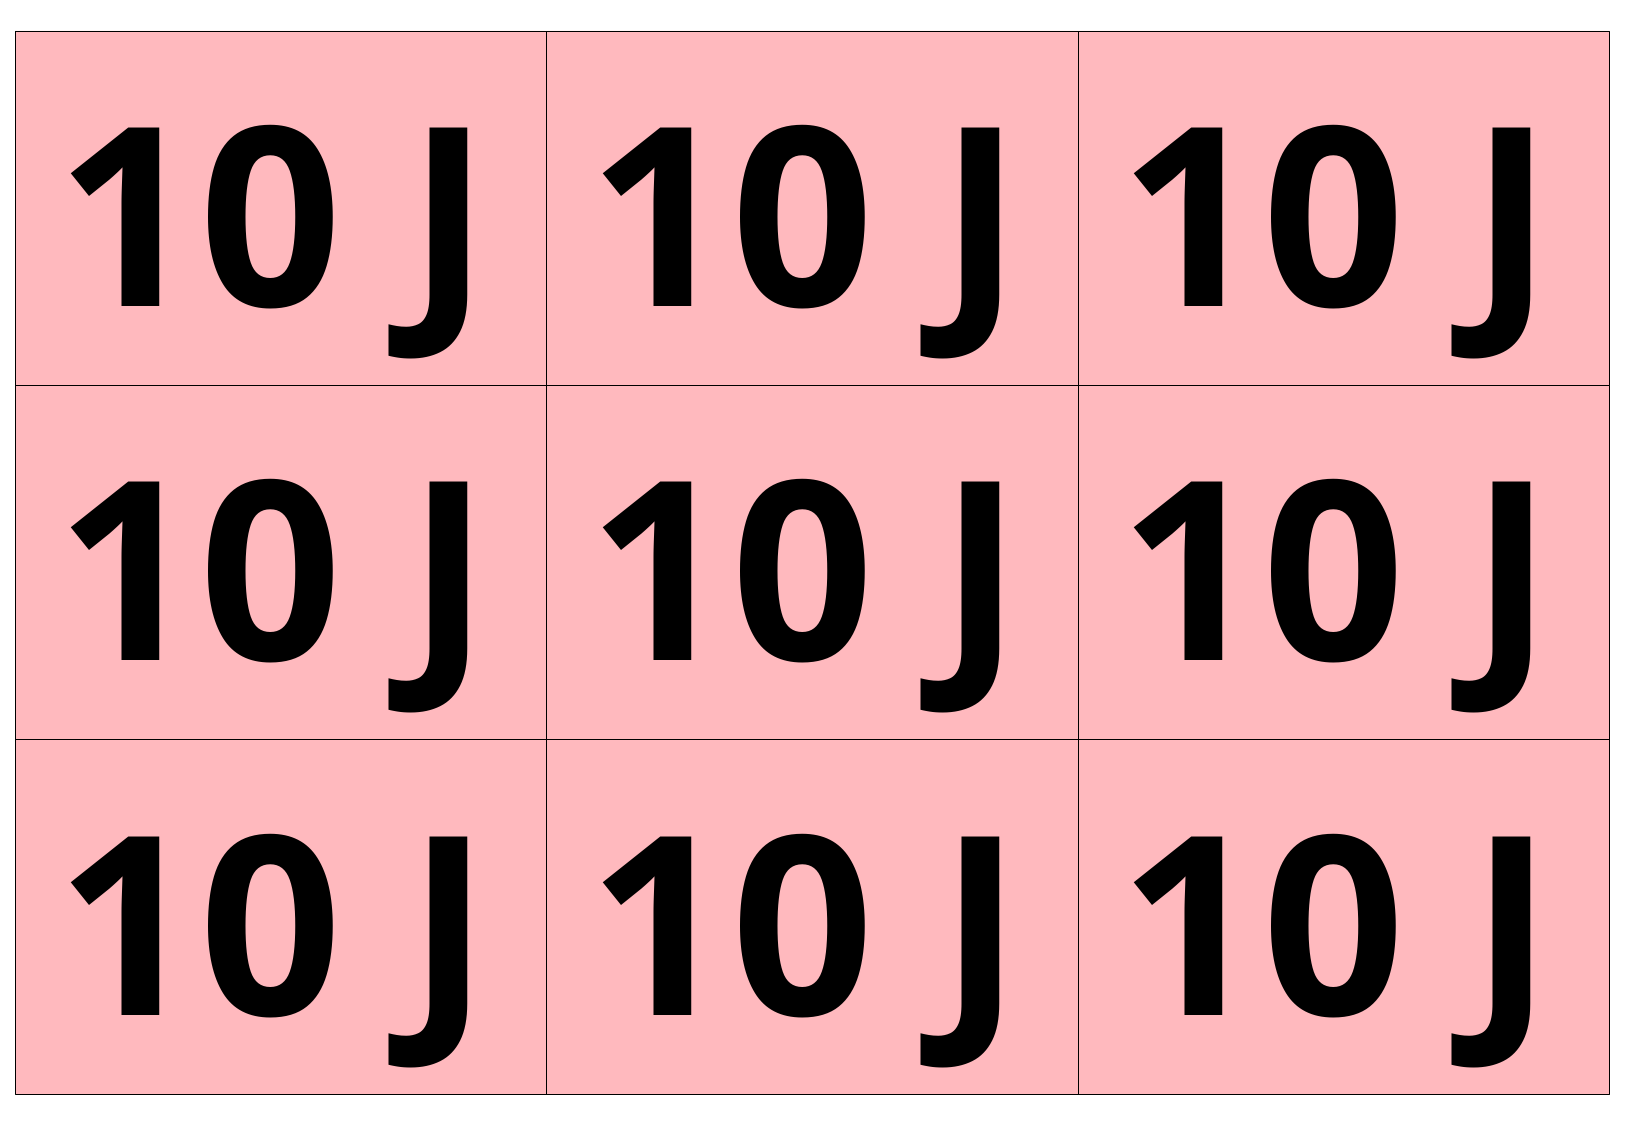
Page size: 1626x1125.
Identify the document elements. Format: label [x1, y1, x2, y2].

text_box [14, 385, 544, 739]
text_box [14, 30, 545, 384]
text_box [546, 739, 1076, 1095]
text_box [546, 30, 1076, 383]
text_box [1077, 739, 1610, 1095]
text_box [1077, 30, 1610, 385]
text_box [546, 385, 1075, 738]
text_box [1077, 385, 1610, 739]
text_box [14, 739, 545, 1095]
